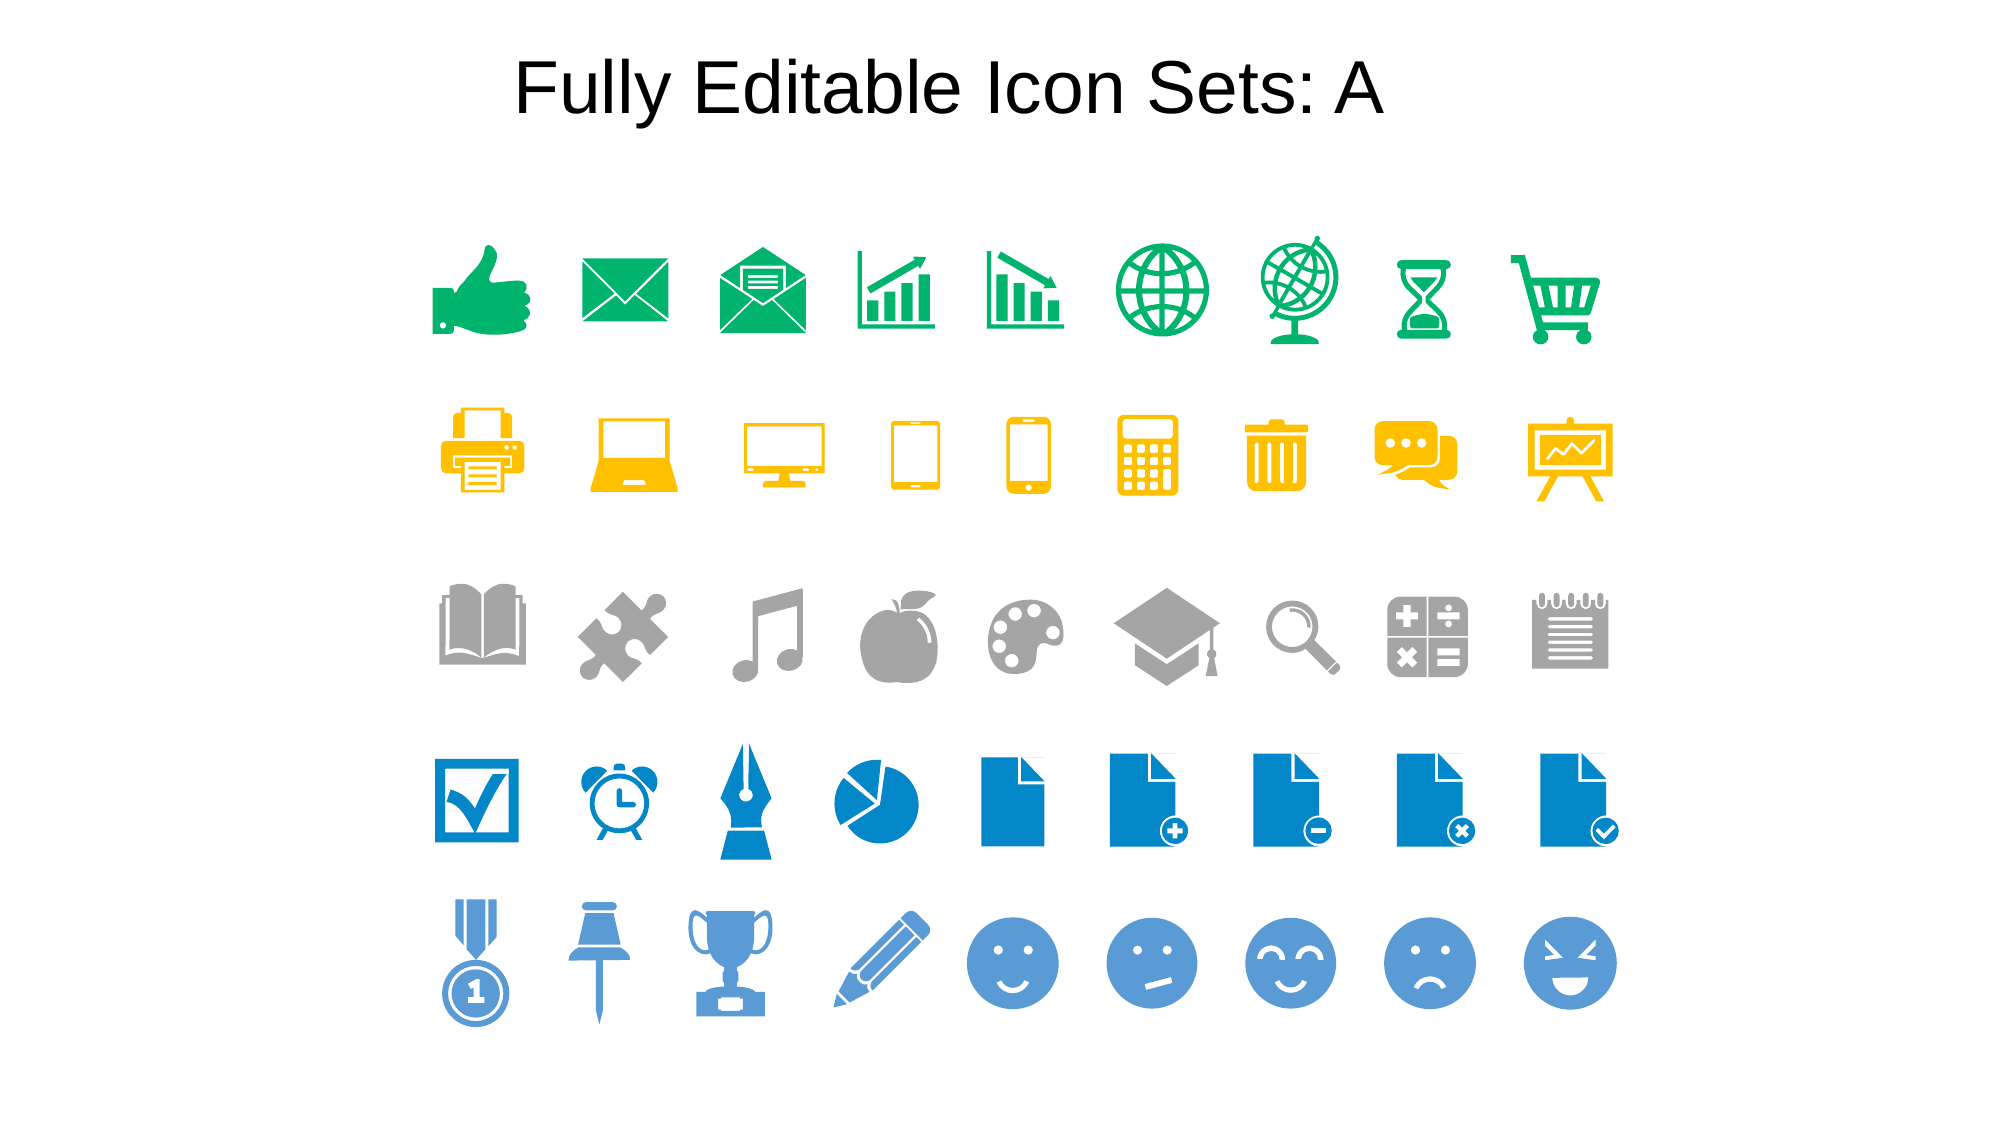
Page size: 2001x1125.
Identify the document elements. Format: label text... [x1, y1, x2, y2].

text_box [1108, 750, 1190, 848]
text_box [579, 257, 672, 323]
text_box [1244, 916, 1338, 1010]
text_box [832, 909, 932, 1009]
text_box [857, 250, 936, 330]
text_box [1111, 586, 1222, 688]
text_box [859, 589, 939, 685]
text_box [1509, 253, 1602, 346]
text_box [580, 762, 659, 841]
text_box [980, 754, 1048, 848]
text_box [743, 422, 826, 489]
text_box [1114, 242, 1211, 338]
text_box [1373, 420, 1459, 491]
text_box [1386, 595, 1469, 679]
text_box [1005, 415, 1052, 495]
text_box [1395, 750, 1477, 848]
text_box [1395, 259, 1453, 340]
text_box [731, 586, 804, 684]
text_box [687, 909, 774, 1018]
text_box [589, 417, 679, 493]
text_box [439, 406, 526, 494]
text_box [1252, 750, 1333, 848]
text_box [1243, 418, 1310, 493]
text_box [1265, 599, 1342, 676]
text_box [986, 250, 1065, 330]
text_box [1539, 750, 1620, 848]
text_box [438, 582, 527, 666]
text_box [889, 419, 942, 491]
text_box [717, 743, 775, 861]
text_box [1527, 415, 1614, 503]
text_box [1116, 413, 1180, 497]
text_box [1531, 591, 1610, 670]
text_box [717, 245, 809, 335]
text_box [986, 598, 1065, 676]
text_box [431, 243, 532, 336]
text_box [576, 590, 670, 684]
text_box [1383, 916, 1478, 1011]
text_box [434, 758, 520, 843]
text_box [441, 898, 511, 1029]
text_box [567, 901, 632, 1025]
list Fully Editable Icon Sets: A [0, 46, 1899, 166]
text_box [1259, 234, 1340, 346]
text_box [965, 916, 1060, 1011]
text_box [1105, 916, 1199, 1010]
text_box [833, 758, 920, 845]
text_box [1522, 915, 1618, 1011]
